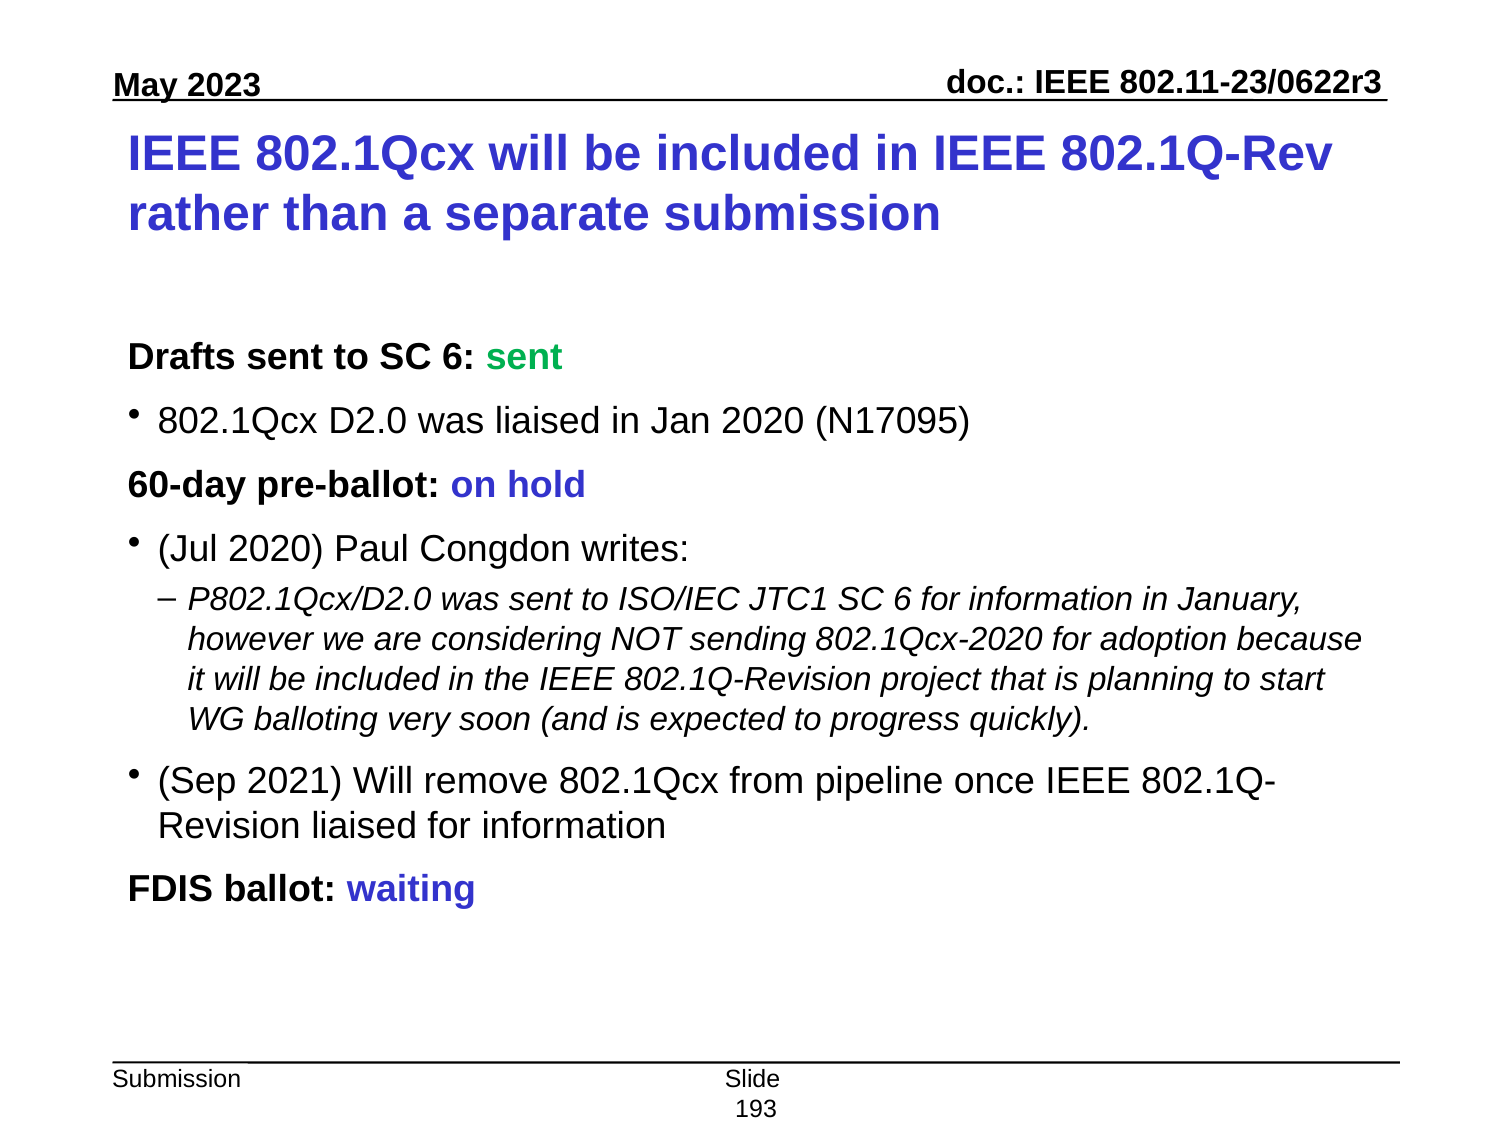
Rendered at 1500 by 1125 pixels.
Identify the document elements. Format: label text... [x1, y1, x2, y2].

list Drafts sent to SC 6: sent 802.1Qcx D2.0 was liaised in Jan 2020 (N17095) 60-day pre-ballot: on hold (Jul 2020) Paul Congdon writes: P802.1Qcx/D2.0 was sent to ISO/IEC JTC1 SC 6 for information in January, however we are considering NOT sending 802.1Qcx-2020 for adoption because it will be included in the IEEE 802.1Q-Revision project that is planning to start WG balloting very soon (and is expected to progress quickly). (Sep 2021) Will remove 802.1Qcx from pipeline once IEEE 802.1Q-Revision liaised for information FDIS ballot: waiting [112, 324, 1388, 1000]
slide_number Slide 193 [709, 1061, 803, 1093]
title IEEE 802.1Qcx will be included in IEEE 802.1Q-Rev rather than a separate submission [112, 112, 1388, 288]
